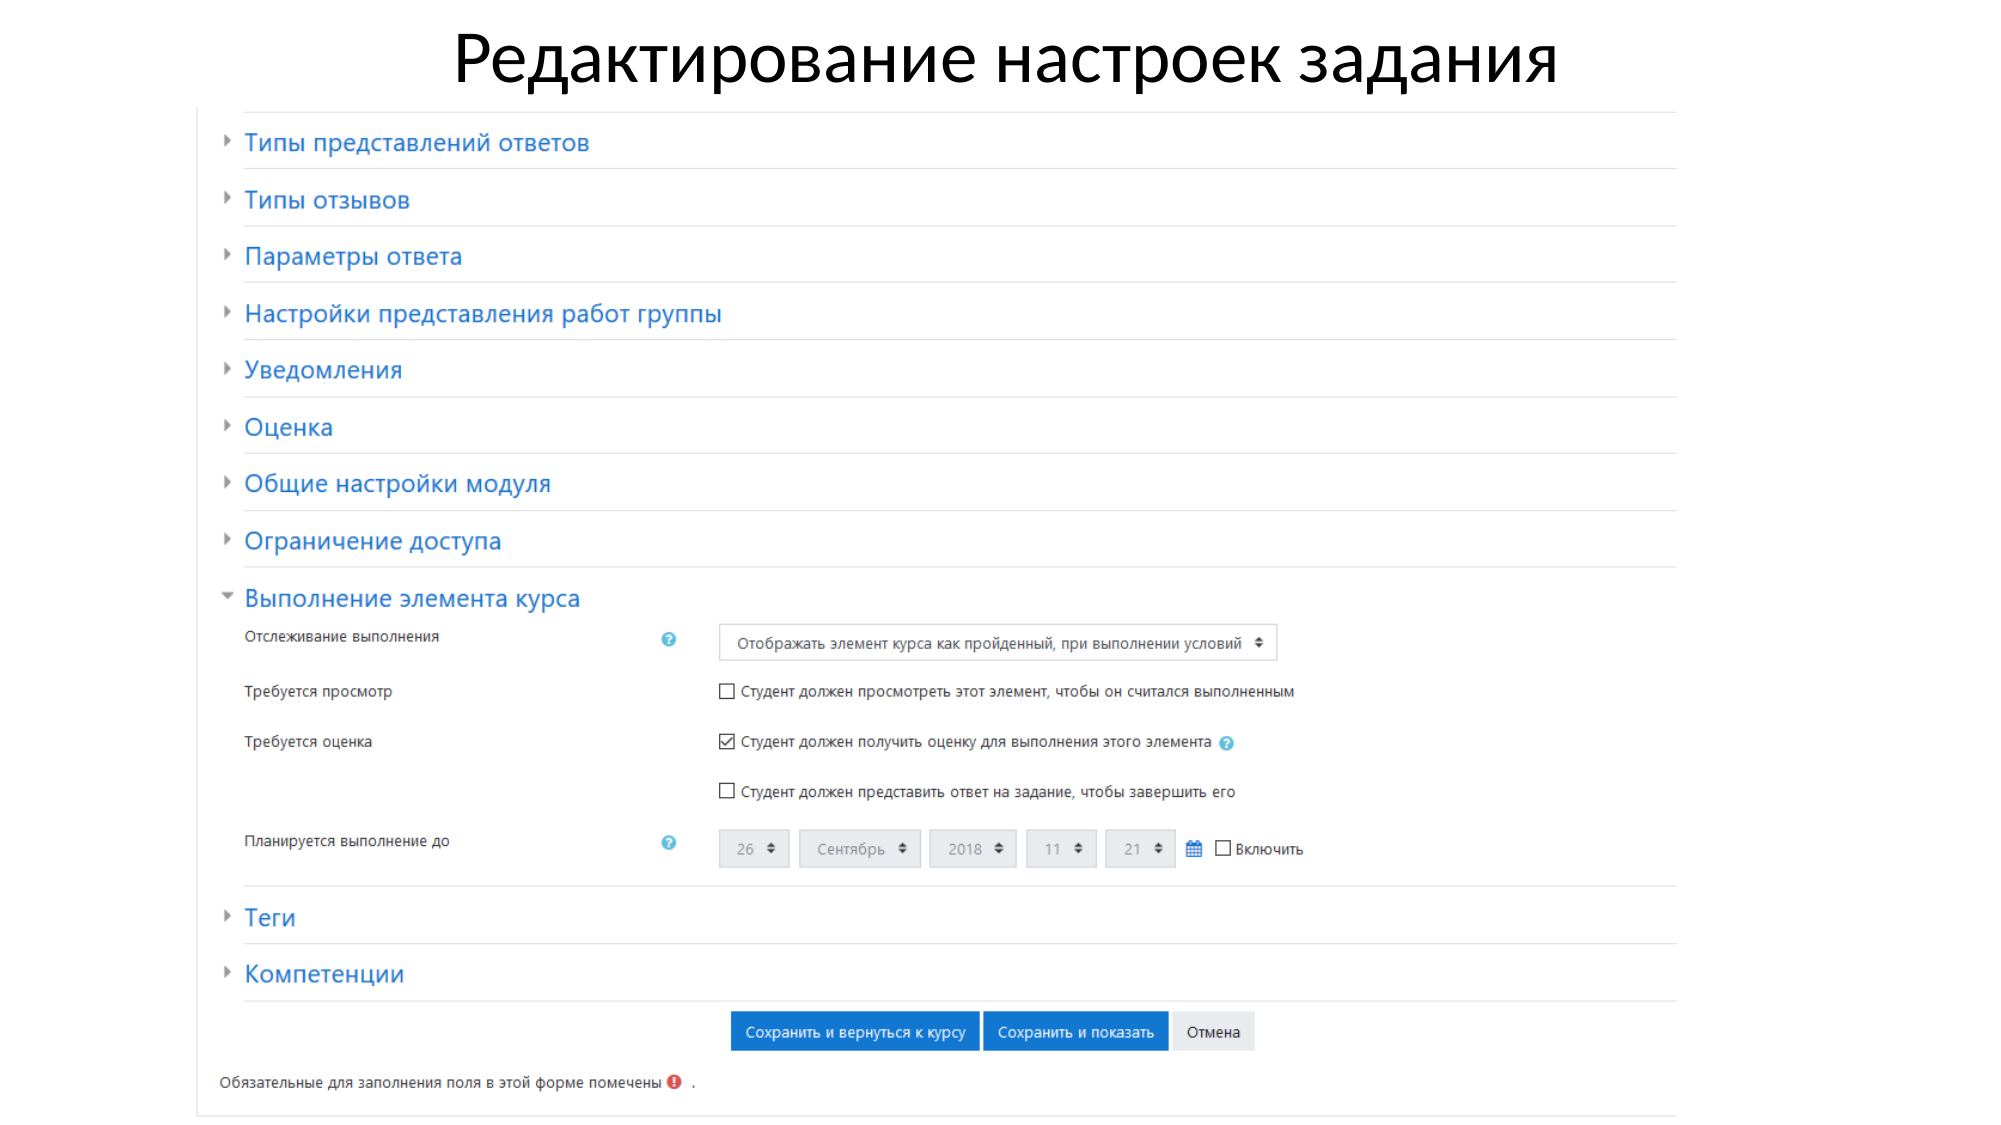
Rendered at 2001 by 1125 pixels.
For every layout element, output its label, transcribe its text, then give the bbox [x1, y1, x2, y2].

picture [193, 107, 1677, 1125]
text_box Редактирование настроек задания [438, 0, 1577, 105]
